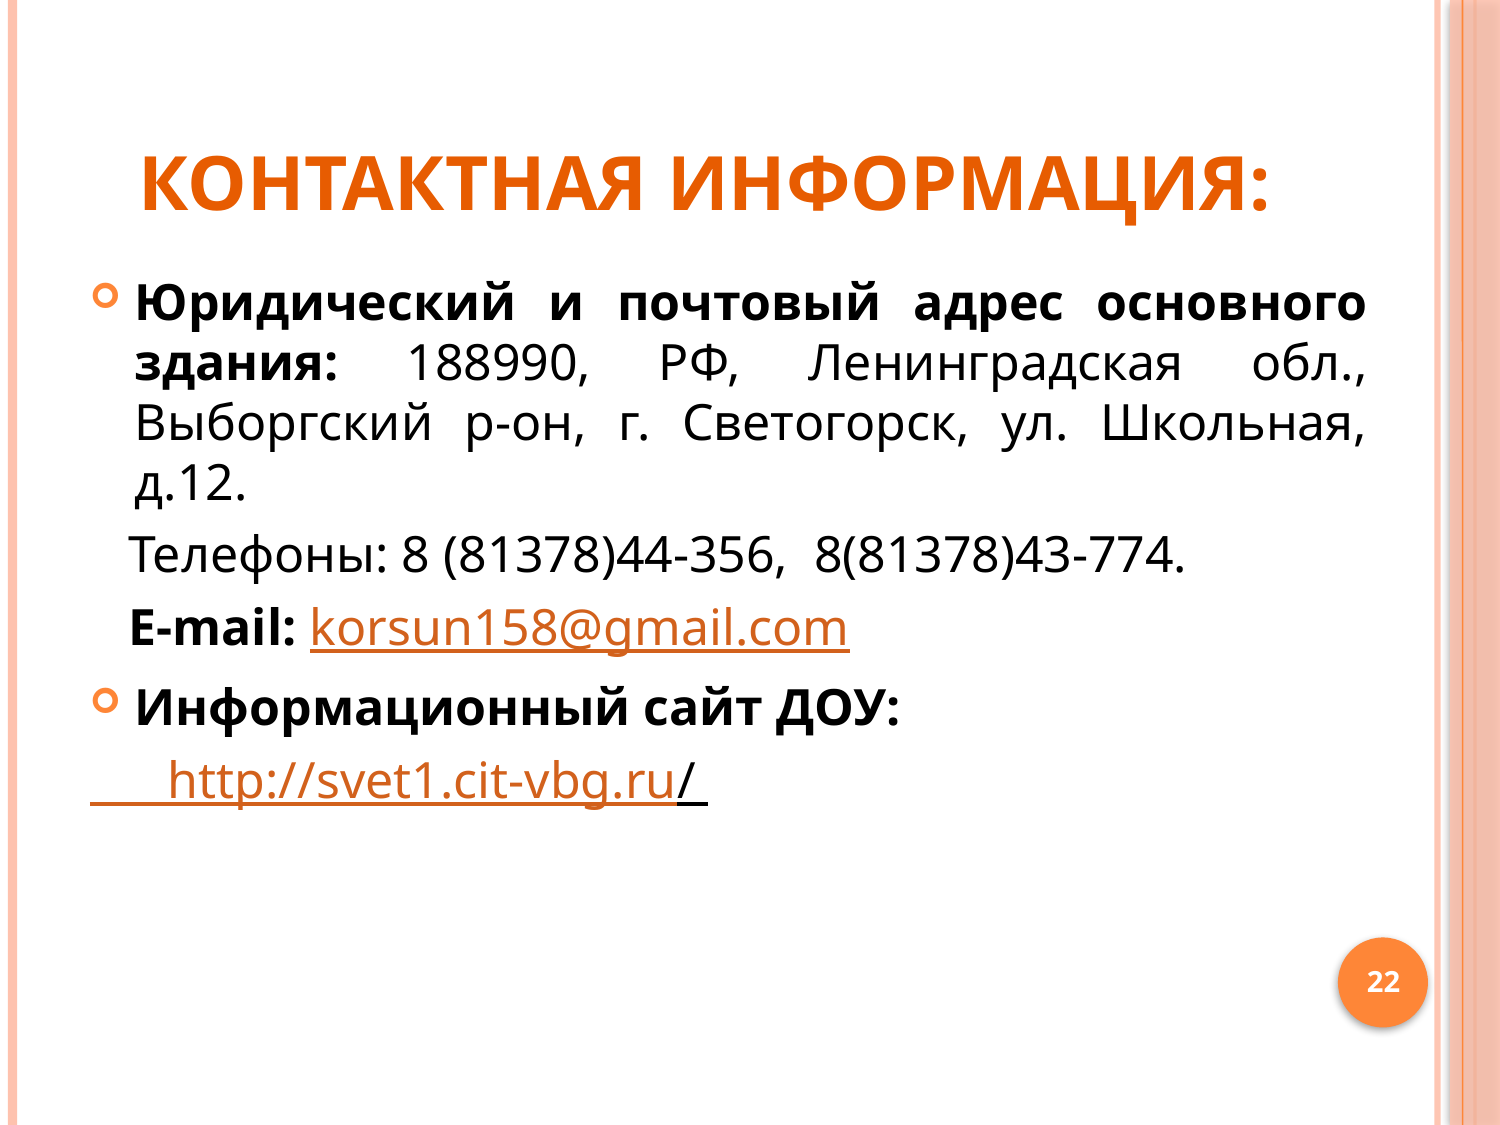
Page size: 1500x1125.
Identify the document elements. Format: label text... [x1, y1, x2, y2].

slide_number 22 [1333, 940, 1434, 1027]
title Контактная информация: [75, 45, 1336, 233]
list Юридический и почтовый адрес основного здания: 188990, РФ, Ленинградская обл., Выборгский р-он, г. Светогорск, ул. Школьная, д.12. Телефоны: 8 (81378)44-356, 8(81378)43-774. E-mail: korsun158@gmail.com Информационный сайт ДОУ: http://svet1.cit-vbg.ru/ [75, 262, 1383, 1062]
